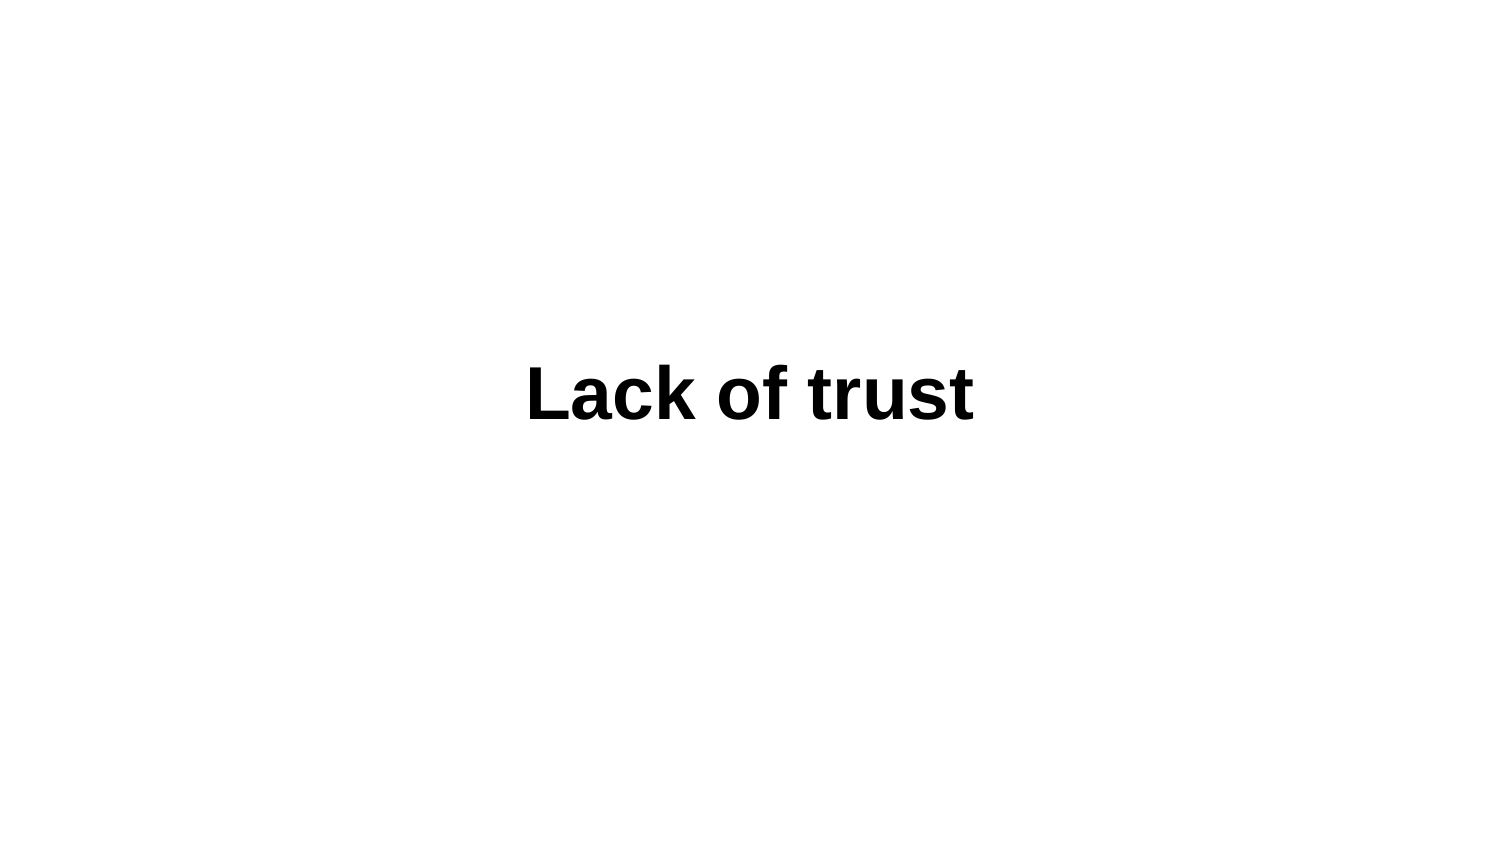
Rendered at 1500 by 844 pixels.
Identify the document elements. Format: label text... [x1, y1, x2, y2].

title Lack of trust [179, 356, 1321, 422]
